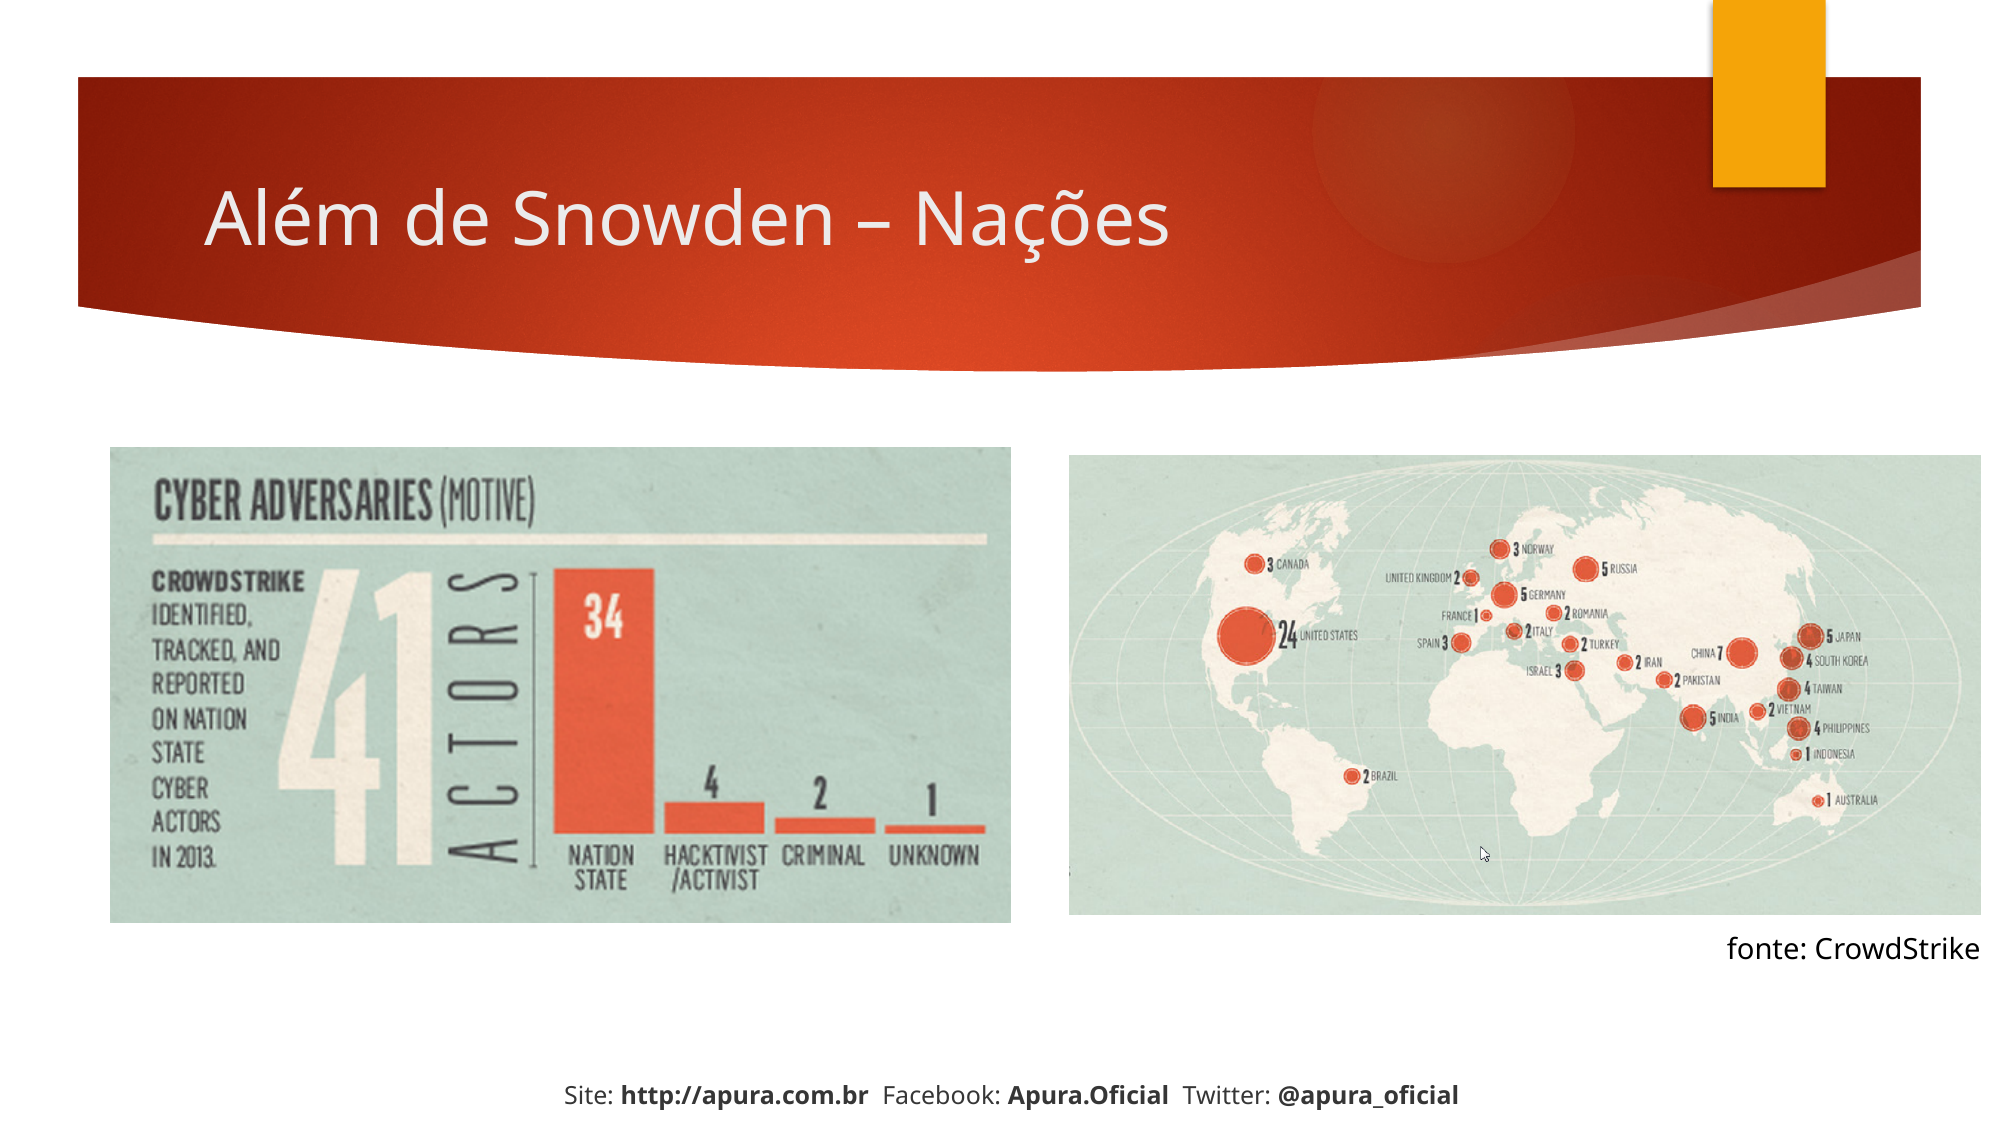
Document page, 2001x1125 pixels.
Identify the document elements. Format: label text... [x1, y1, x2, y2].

text_box Site: http://apura.com.br Facebook: Apura.Oficial Twitter: @apura_oficial [220, 1071, 1804, 1125]
text_box fonte: CrowdStrike [1712, 922, 1996, 973]
picture [1069, 454, 1981, 916]
title Além de Snowden – Nações [189, 155, 1627, 275]
picture [110, 446, 1011, 924]
